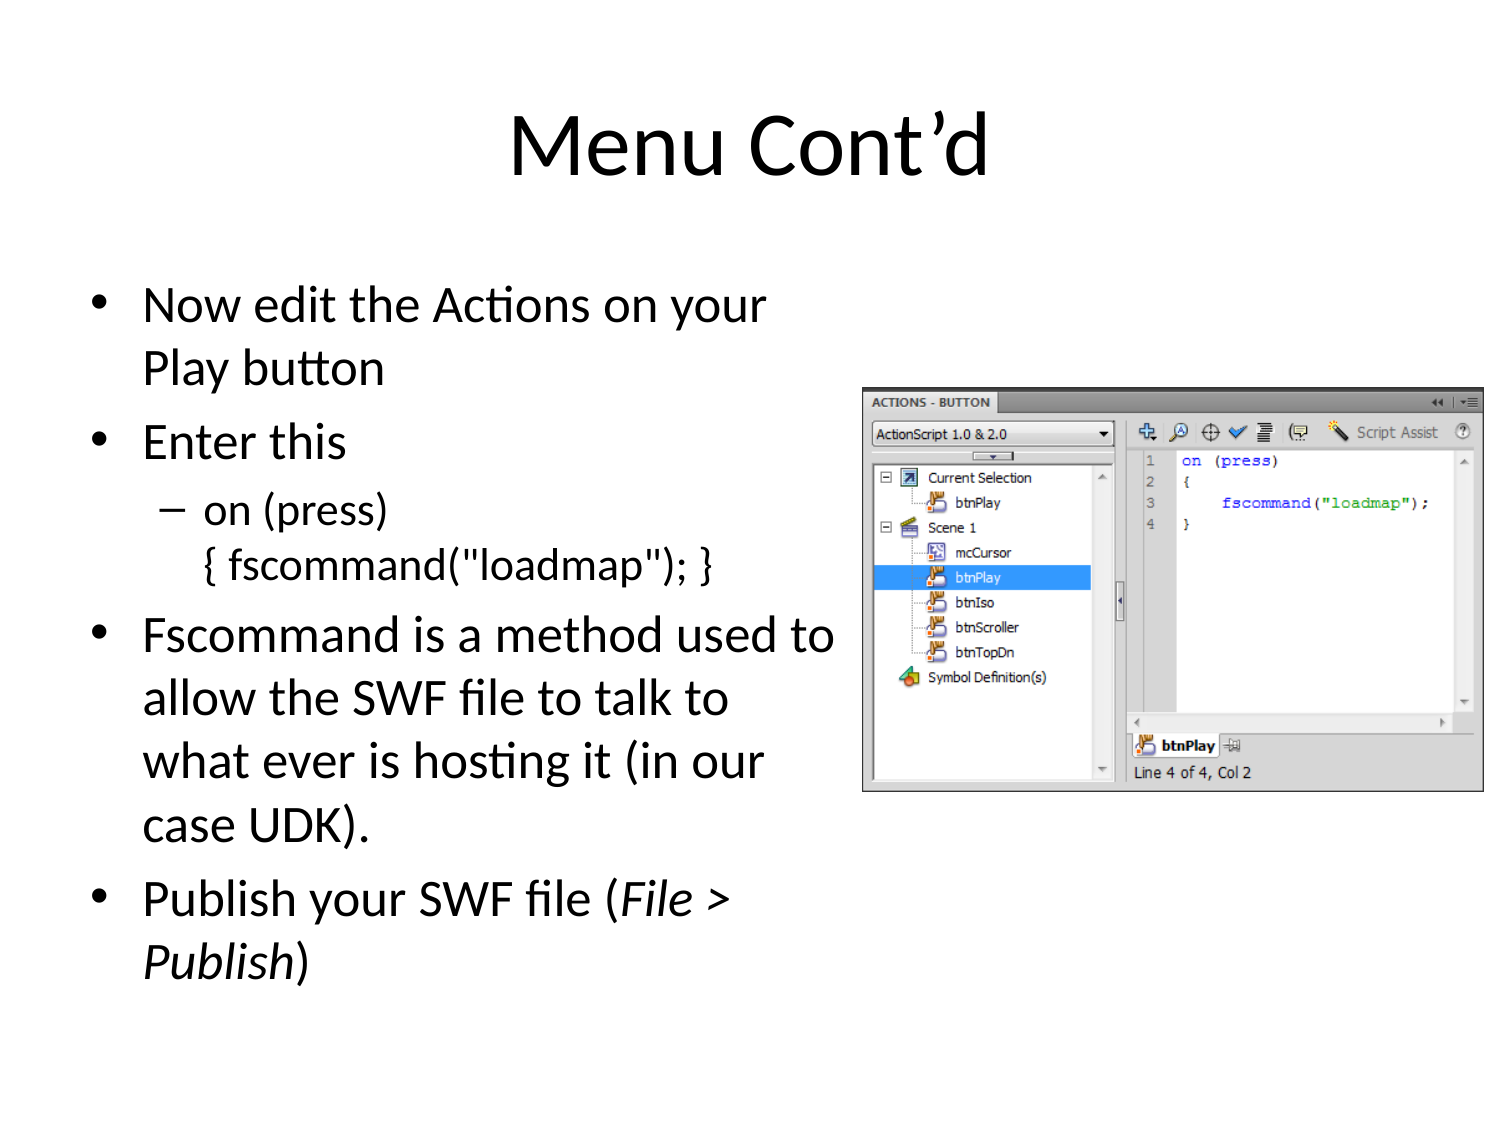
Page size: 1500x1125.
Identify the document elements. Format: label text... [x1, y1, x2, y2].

title Menu Cont’d [75, 45, 1425, 233]
list Now edit the Actions on your Play button Enter this on (press) { fscommand("loadmap"); } Fscommand is a method used to allow the SWF file to talk to what ever is hosting it (in our case UDK). Publish your SWF file (File > Publish) [75, 262, 863, 1005]
picture [862, 387, 1485, 792]
